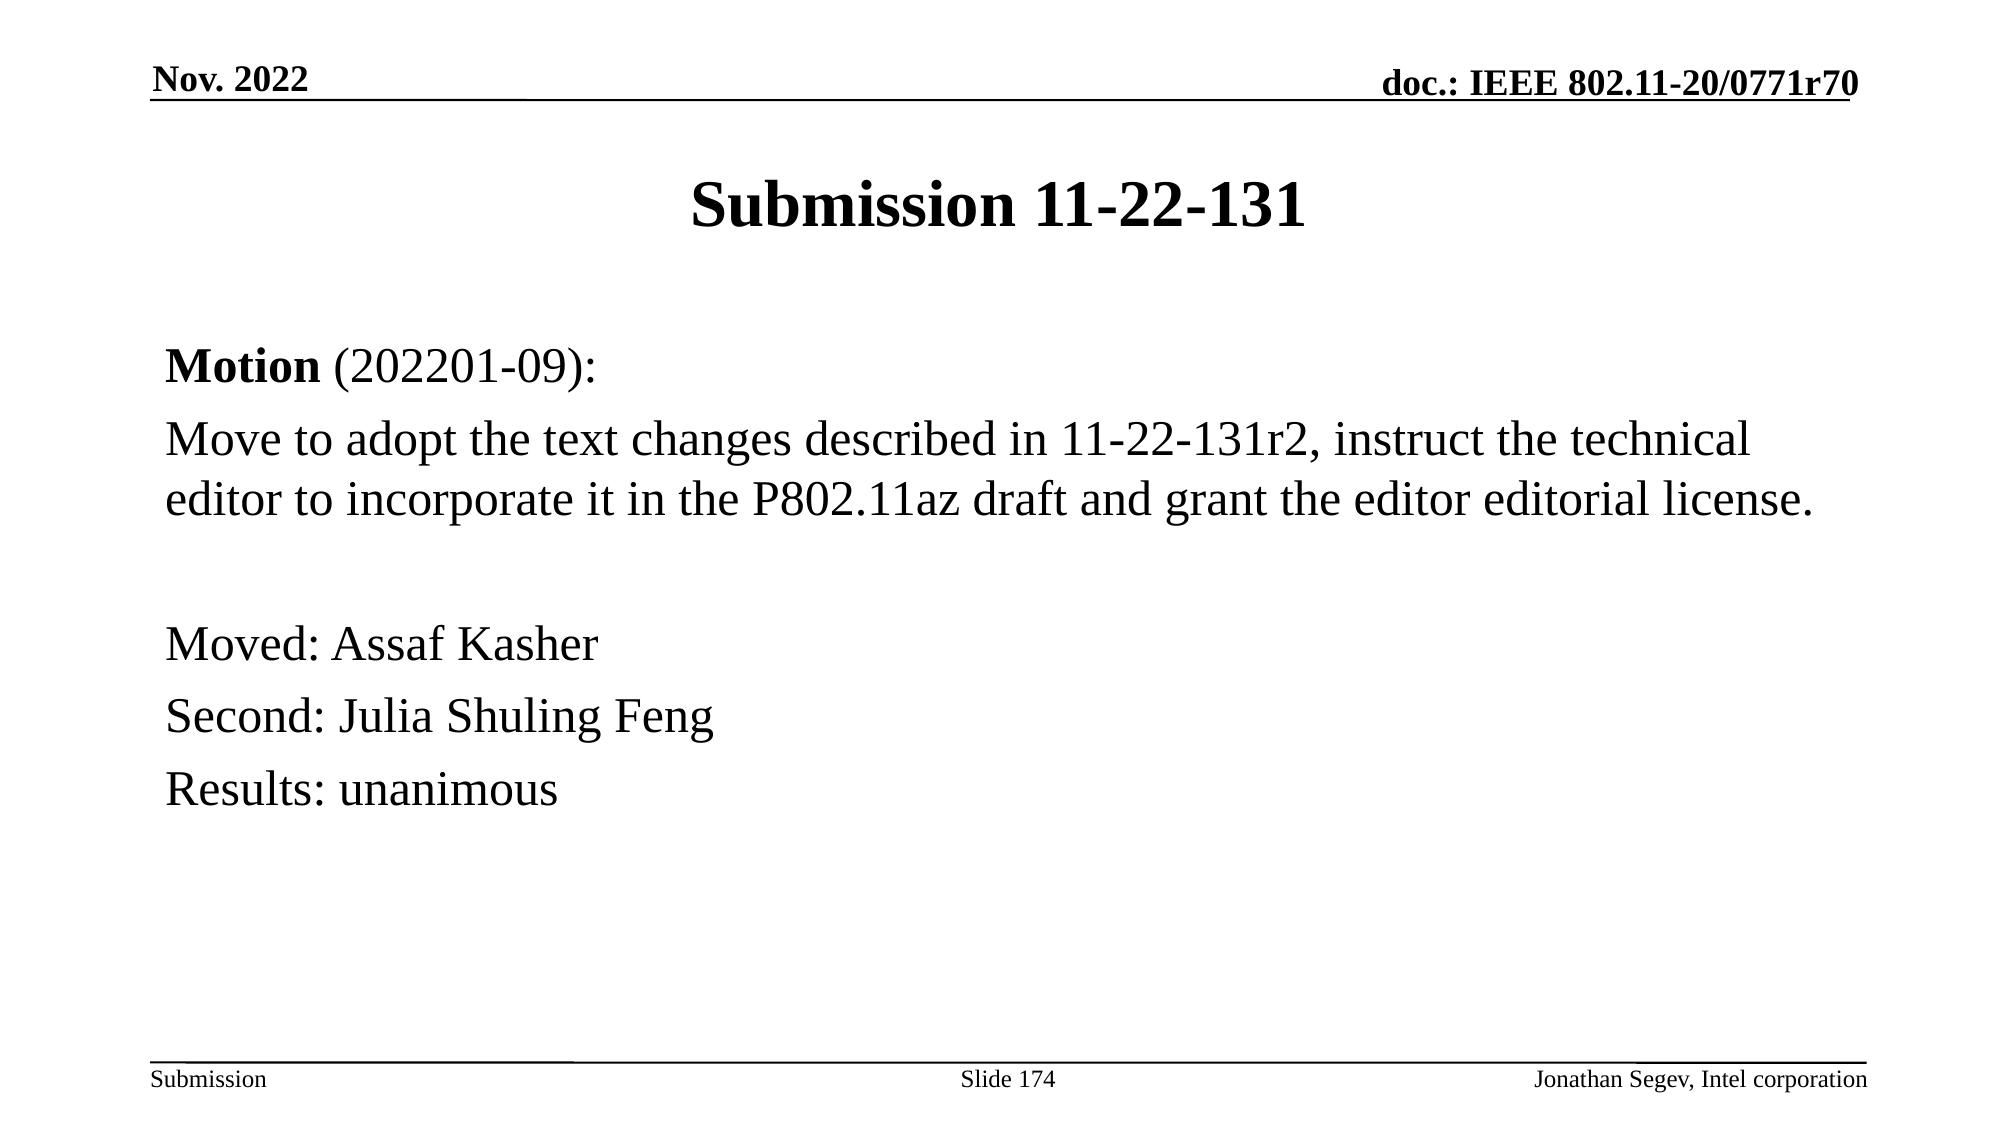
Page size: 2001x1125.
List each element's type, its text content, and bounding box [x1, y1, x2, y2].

title Submission 11-22-131 [149, 112, 1850, 288]
slide_number Slide 174 [950, 1061, 1067, 1123]
list Motion (202201-09): Move to adopt the text changes described in 11-22-131r2, instruct the technical editor to incorporate it in the P802.11az draft and grant the editor editorial license. Moved: Assaf Kasher Second: Julia Shuling Feng Results: unanimous [149, 324, 1850, 1000]
footer Jonathan Segev, Intel corporation [1171, 1061, 1869, 1093]
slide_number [152, 54, 563, 100]
